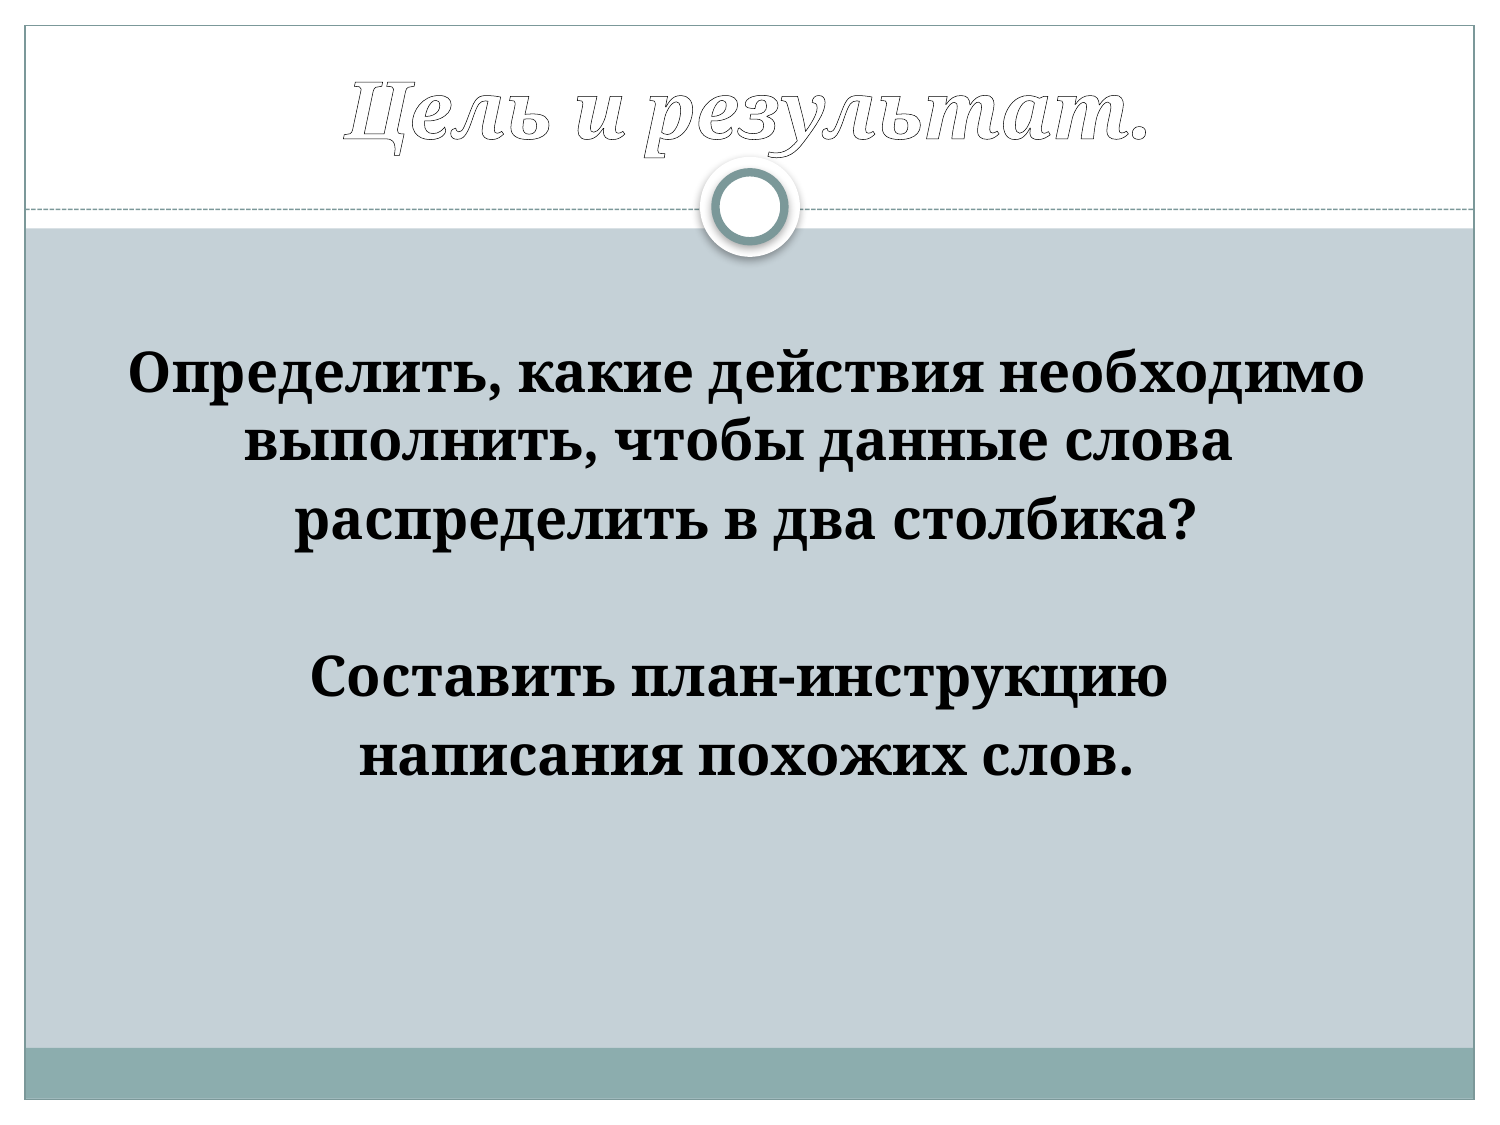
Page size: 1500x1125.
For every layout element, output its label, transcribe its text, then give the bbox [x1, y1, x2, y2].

list Определить, какие действия необходимо выполнить, чтобы данные слова распределить в два столбика? Составить план-инструкцию написания похожих слов. [49, 250, 1445, 1001]
title Цель и результат. [49, 37, 1450, 162]
